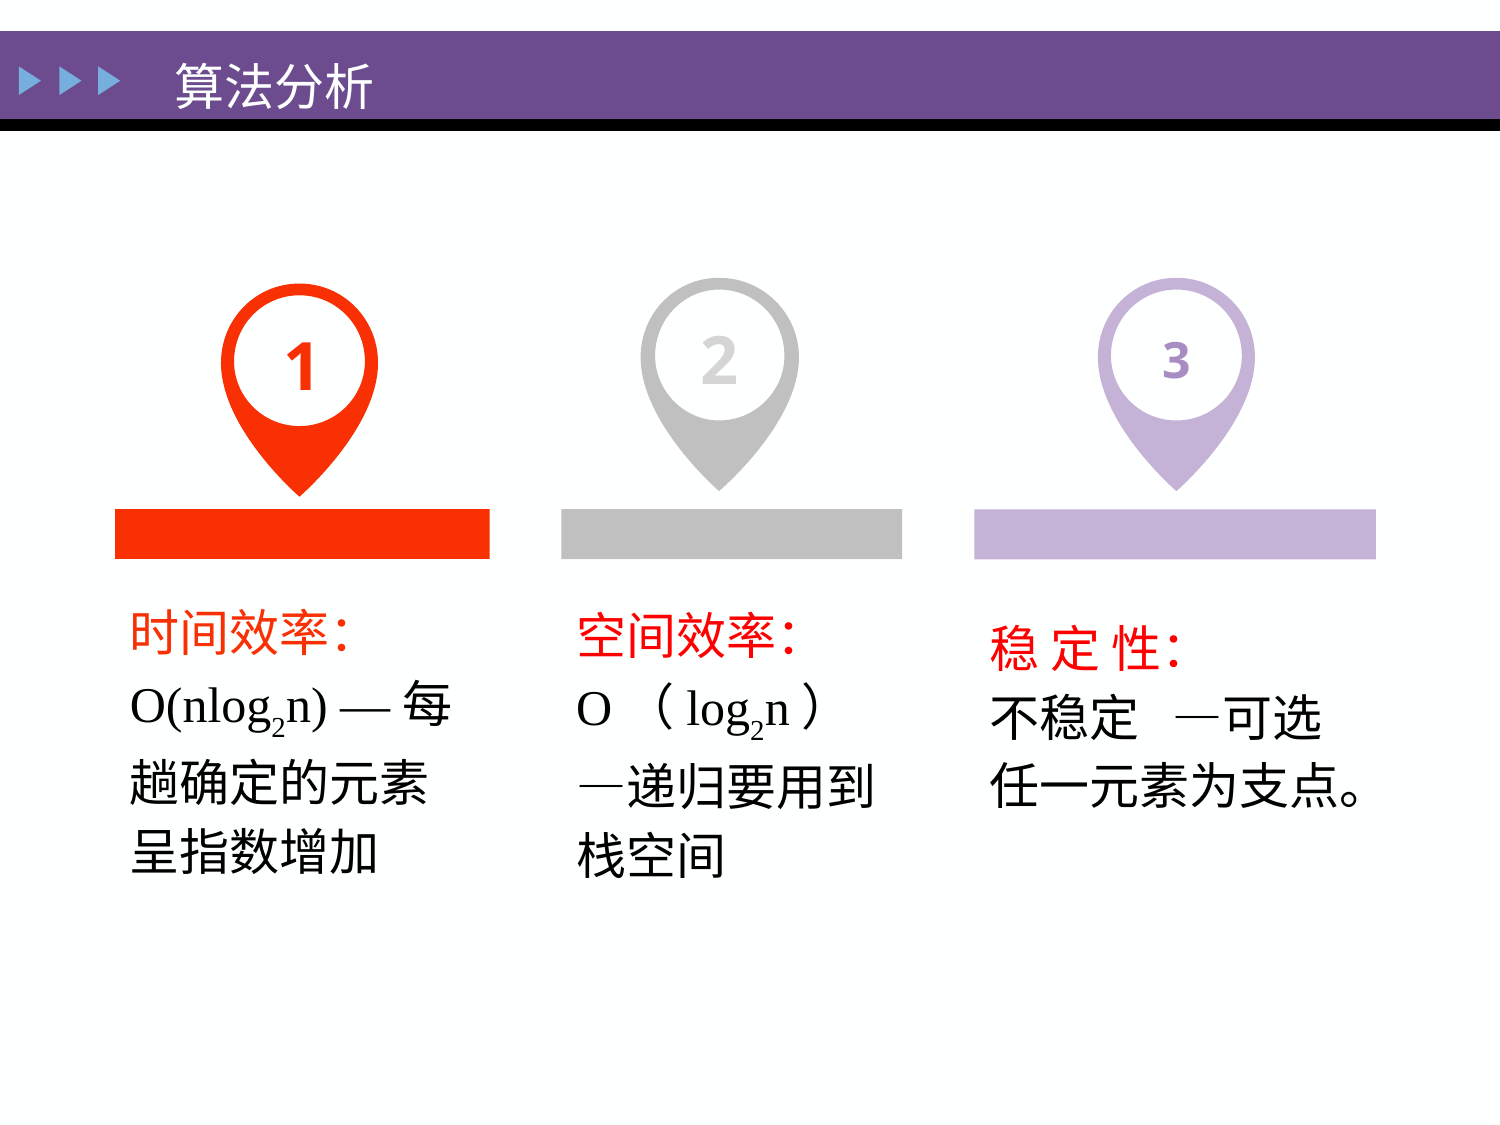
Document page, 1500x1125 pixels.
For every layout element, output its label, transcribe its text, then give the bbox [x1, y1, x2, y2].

text_box 时间效率：O(nlog2n) —每趟确定的元素呈指数增加 [115, 585, 490, 889]
text_box 算法分析 [159, 33, 560, 121]
text_box 空间效率： O（log2n）—递归要用到栈空间 [561, 588, 903, 892]
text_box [561, 277, 903, 560]
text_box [114, 283, 491, 560]
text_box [974, 277, 1377, 560]
text_box 稳 定 性： 不稳定 —可选任一元素为支点。 [974, 600, 1376, 823]
